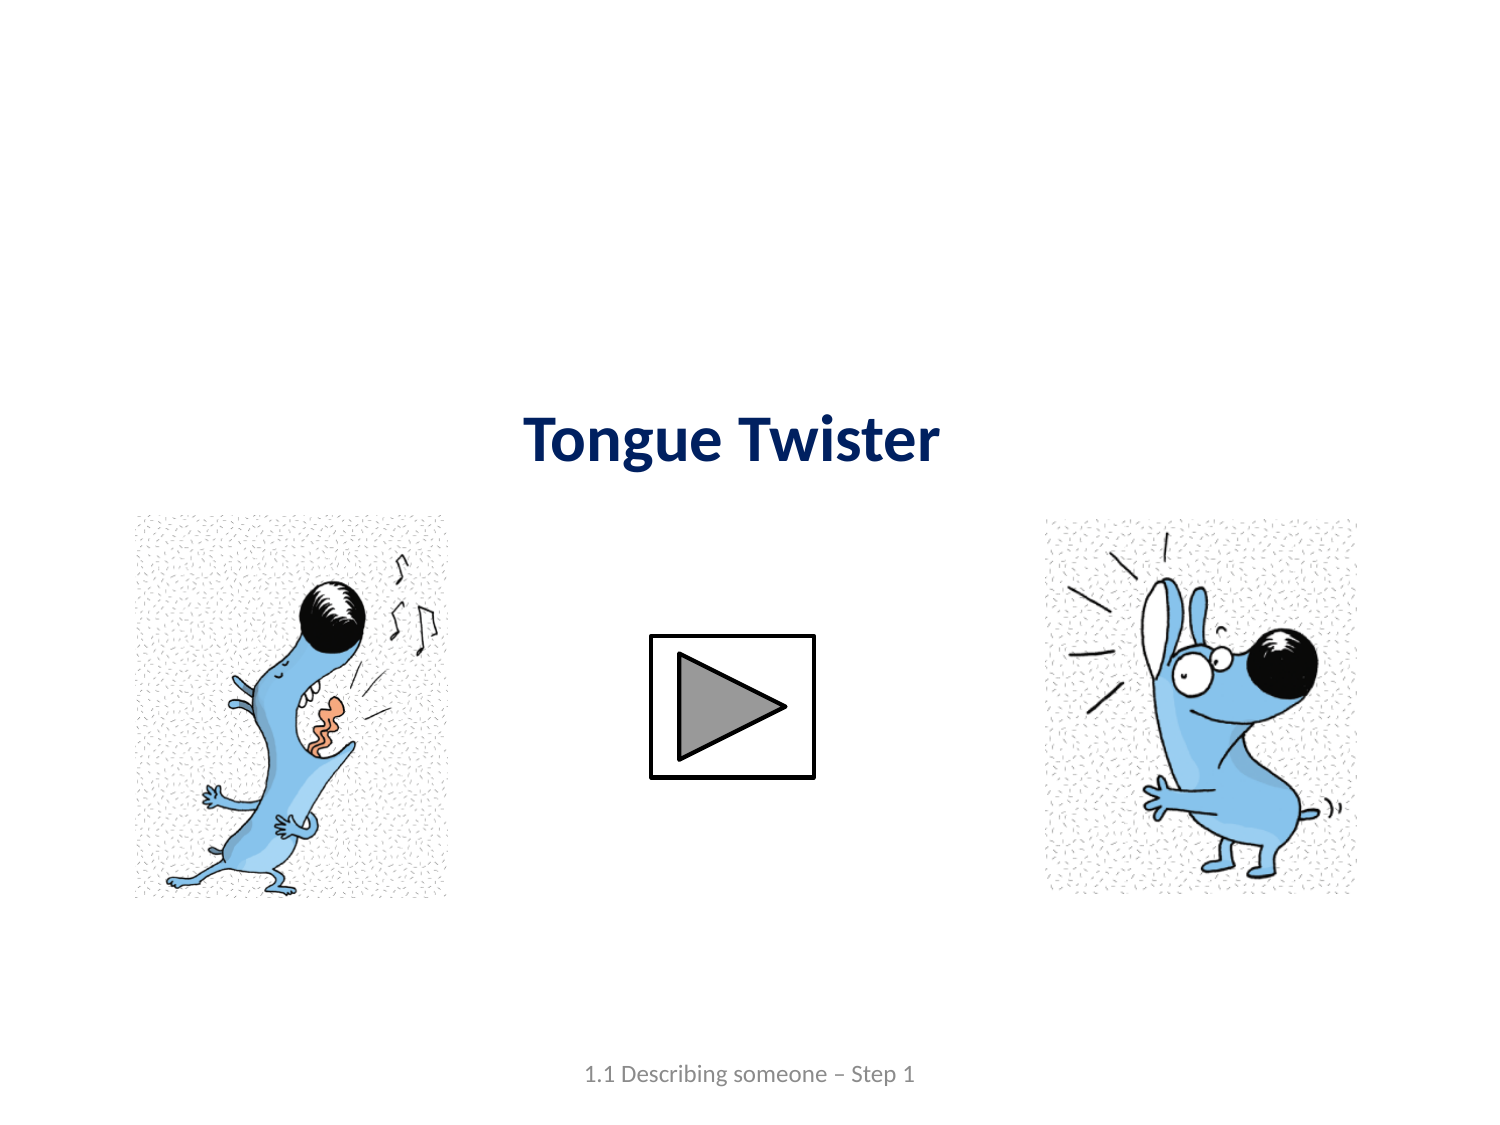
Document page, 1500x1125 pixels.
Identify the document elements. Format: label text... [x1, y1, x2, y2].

footer 1.1 Describing someone – Step 1 [512, 1042, 988, 1103]
text_box [649, 634, 816, 780]
picture [135, 514, 448, 899]
picture [1045, 519, 1357, 894]
text_box Tongue Twister [247, 387, 1217, 483]
